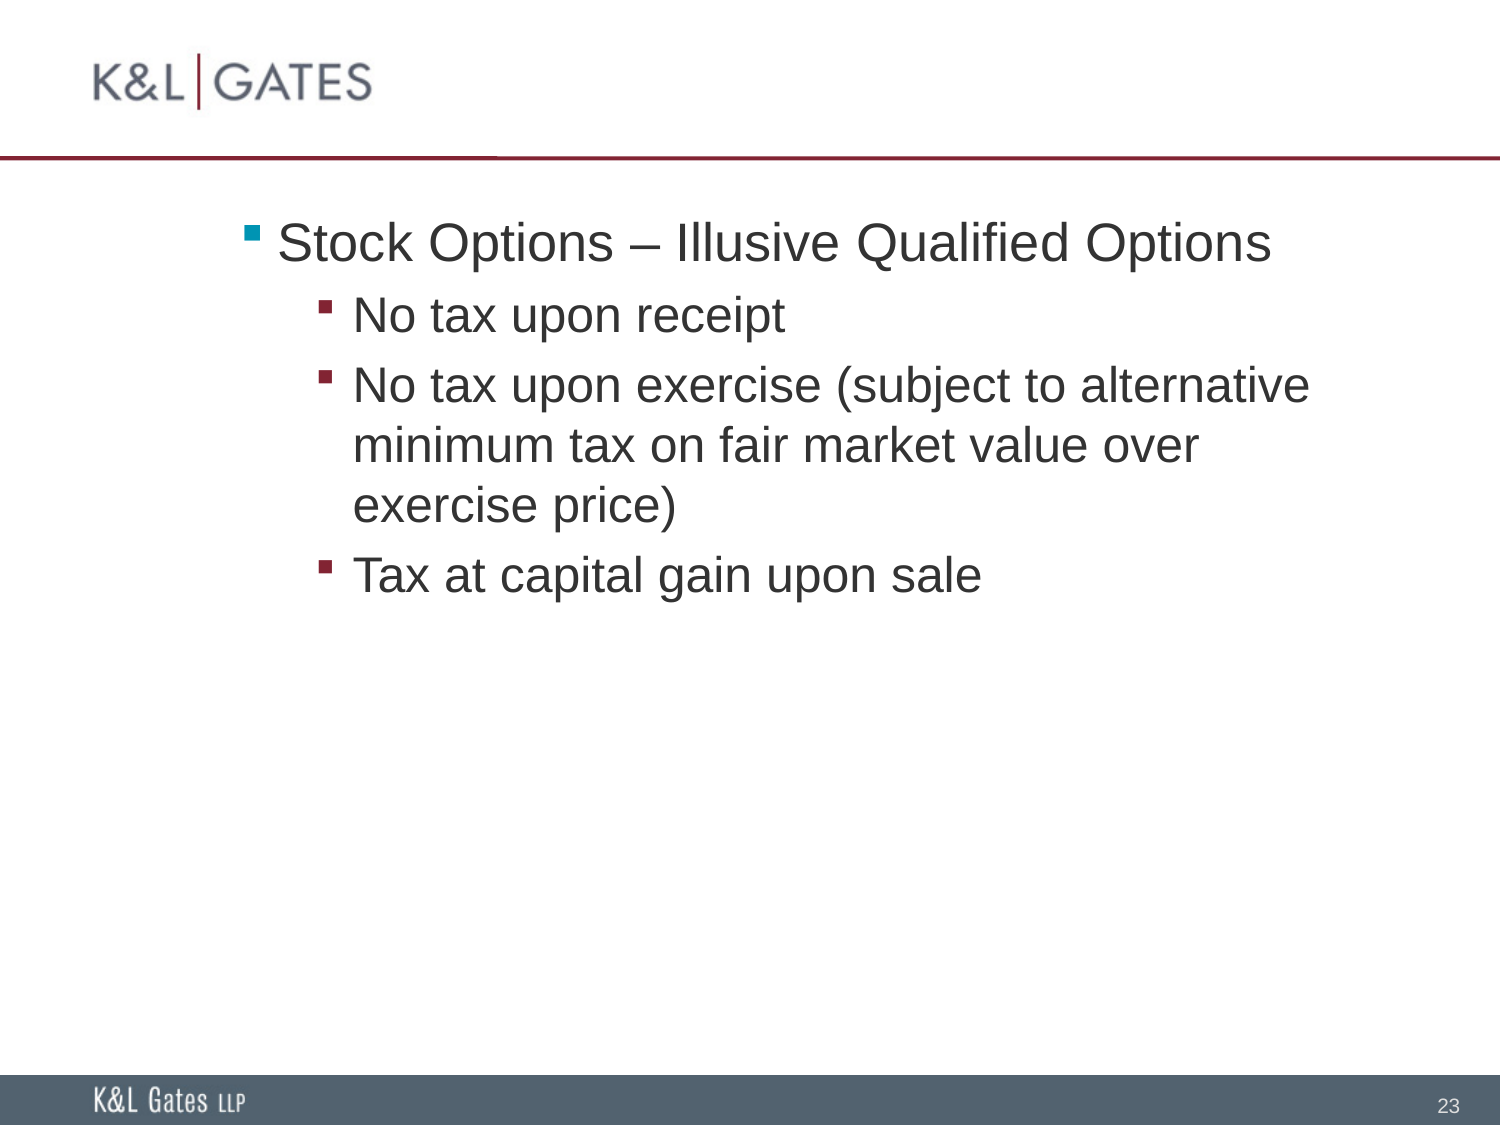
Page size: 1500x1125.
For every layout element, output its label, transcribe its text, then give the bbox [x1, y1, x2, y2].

picture [0, 1075, 1500, 1125]
list Stock Options – Illusive Qualified Options No tax upon receipt No tax upon exercise (subject to alternative minimum tax on fair market value over exercise price) Tax at capital gain upon sale [74, 199, 1413, 685]
picture [0, 0, 1498, 119]
